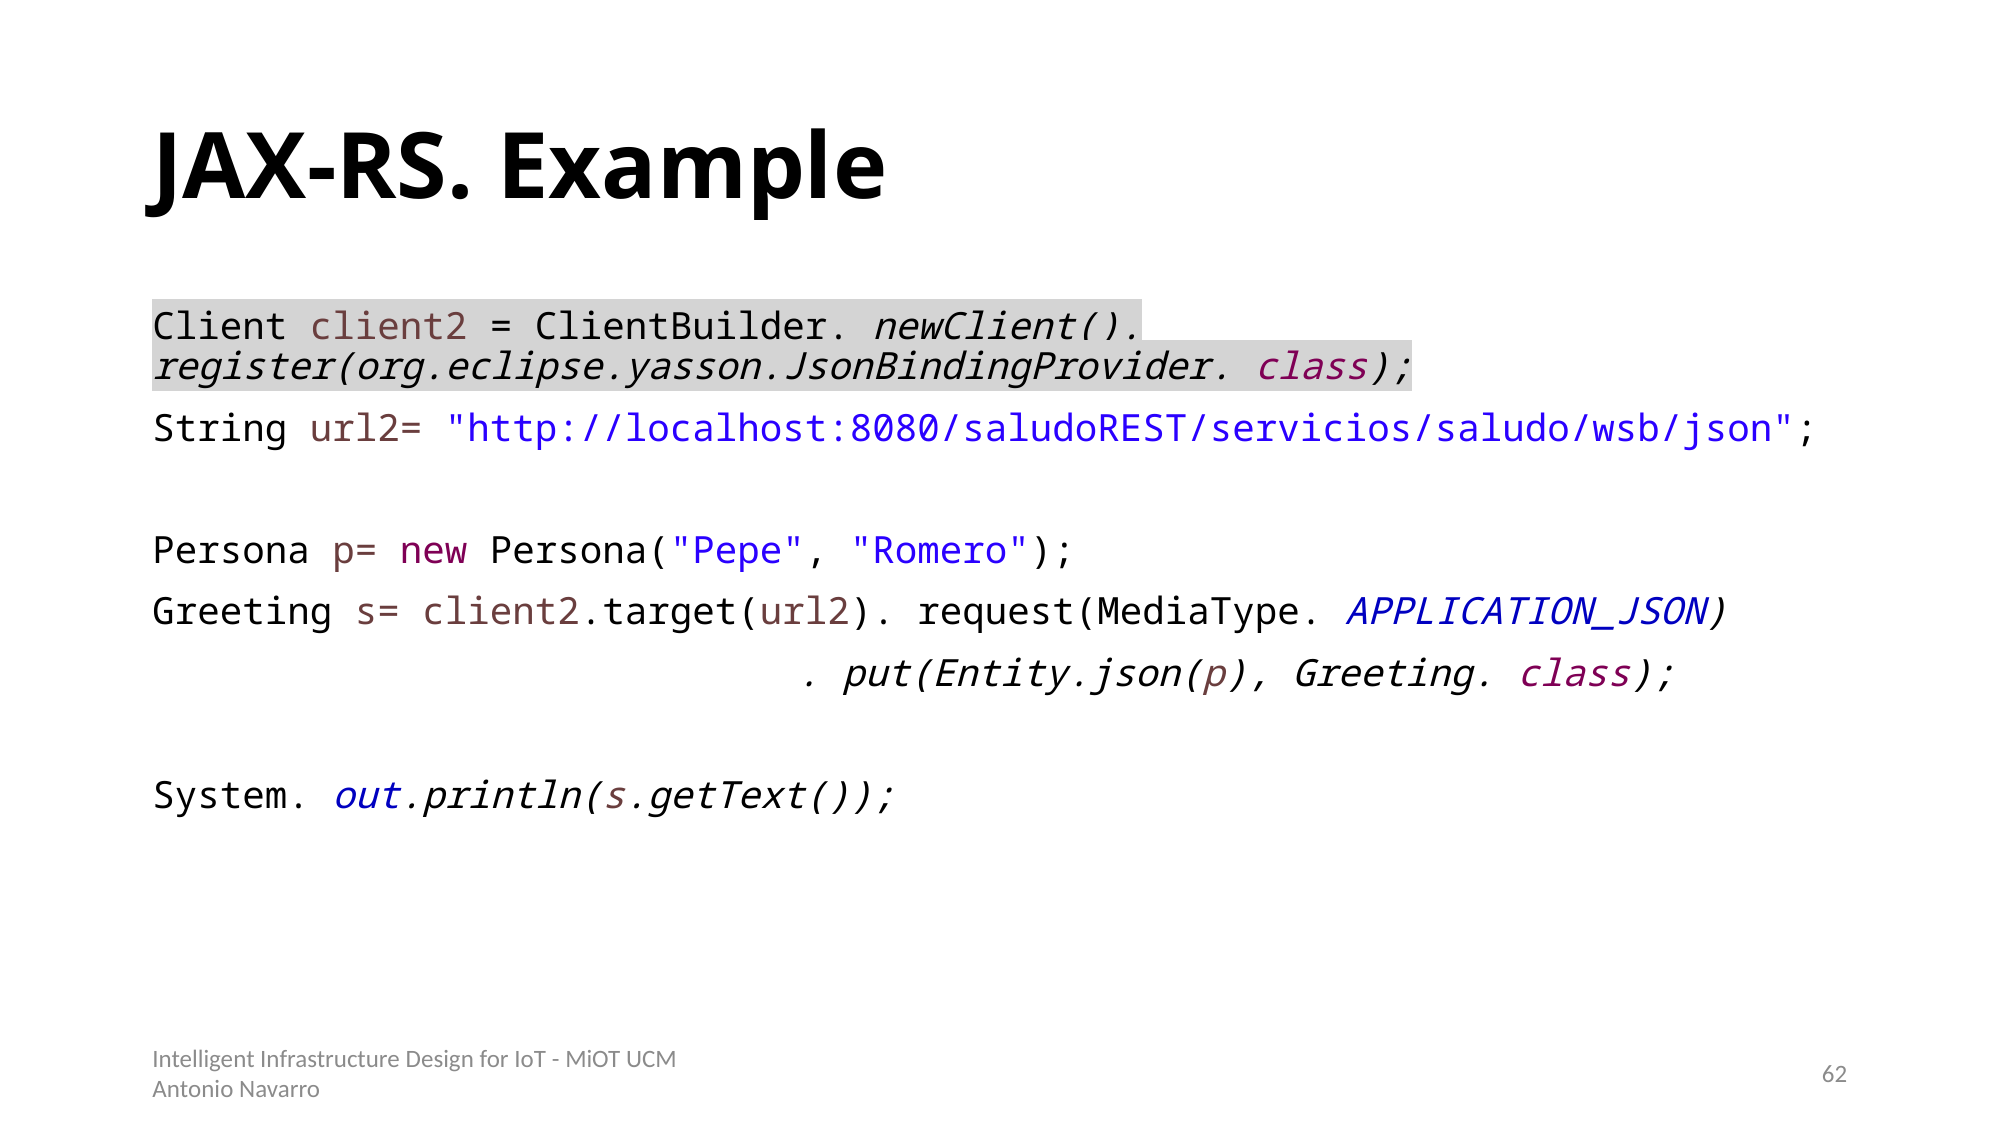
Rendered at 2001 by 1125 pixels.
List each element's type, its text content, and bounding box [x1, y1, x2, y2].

footer Intelligent Infrastructure Design for IoT - MiOT UCM Antonio Navarro [137, 1042, 1064, 1103]
slide_number 61 [1412, 1042, 1863, 1103]
title JAX-RS. Example [137, 59, 1863, 278]
list Client client2 = ClientBuilder. newClient(). register(org.eclipse.yasson.JsonBindingProvider. class); String url2= "http://localhost:8080/saludoREST/servicios/saludo/wsb/json"; Persona p= new Persona("Pepe", "Romero"); Greeting s= client2.target(url2). request(MediaType. APPLICATION_JSON) . put(Entity.json(p), Greeting. class); System. out.println(s.getText()); [137, 299, 1948, 1060]
